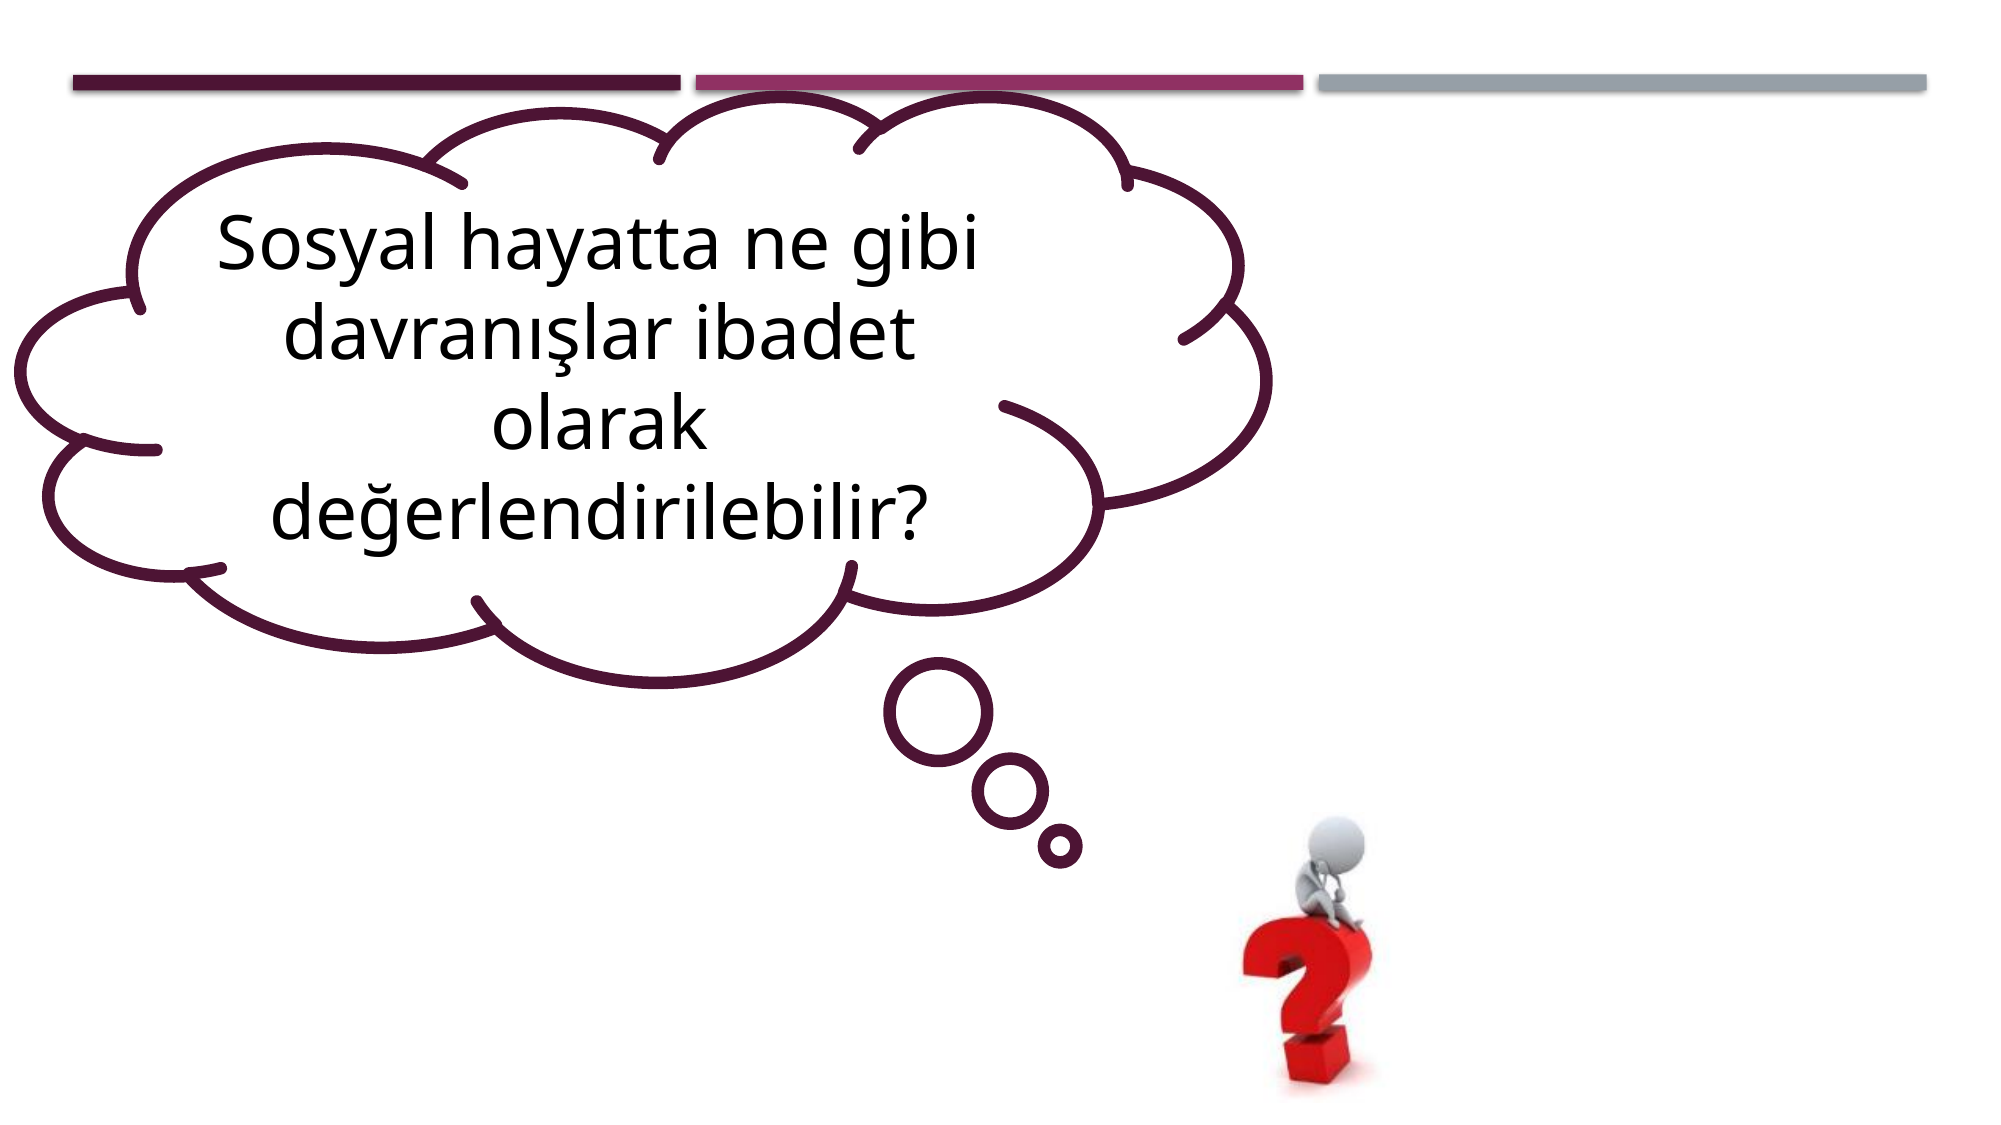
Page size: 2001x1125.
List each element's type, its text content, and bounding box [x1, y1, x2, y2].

text_box Sosyal hayatta ne gibi davranışlar ibadet olarak değerlendirilebilir? [887, 661, 989, 763]
text_box Sosyal hayatta ne gibi davranışlar ibadet olarak değerlendirilebilir? [18, 95, 1269, 685]
text_box Sosyal hayatta ne gibi davranışlar ibadet olarak değerlendirilebilir? [975, 756, 1045, 826]
picture [1214, 811, 1432, 1104]
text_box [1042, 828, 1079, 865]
